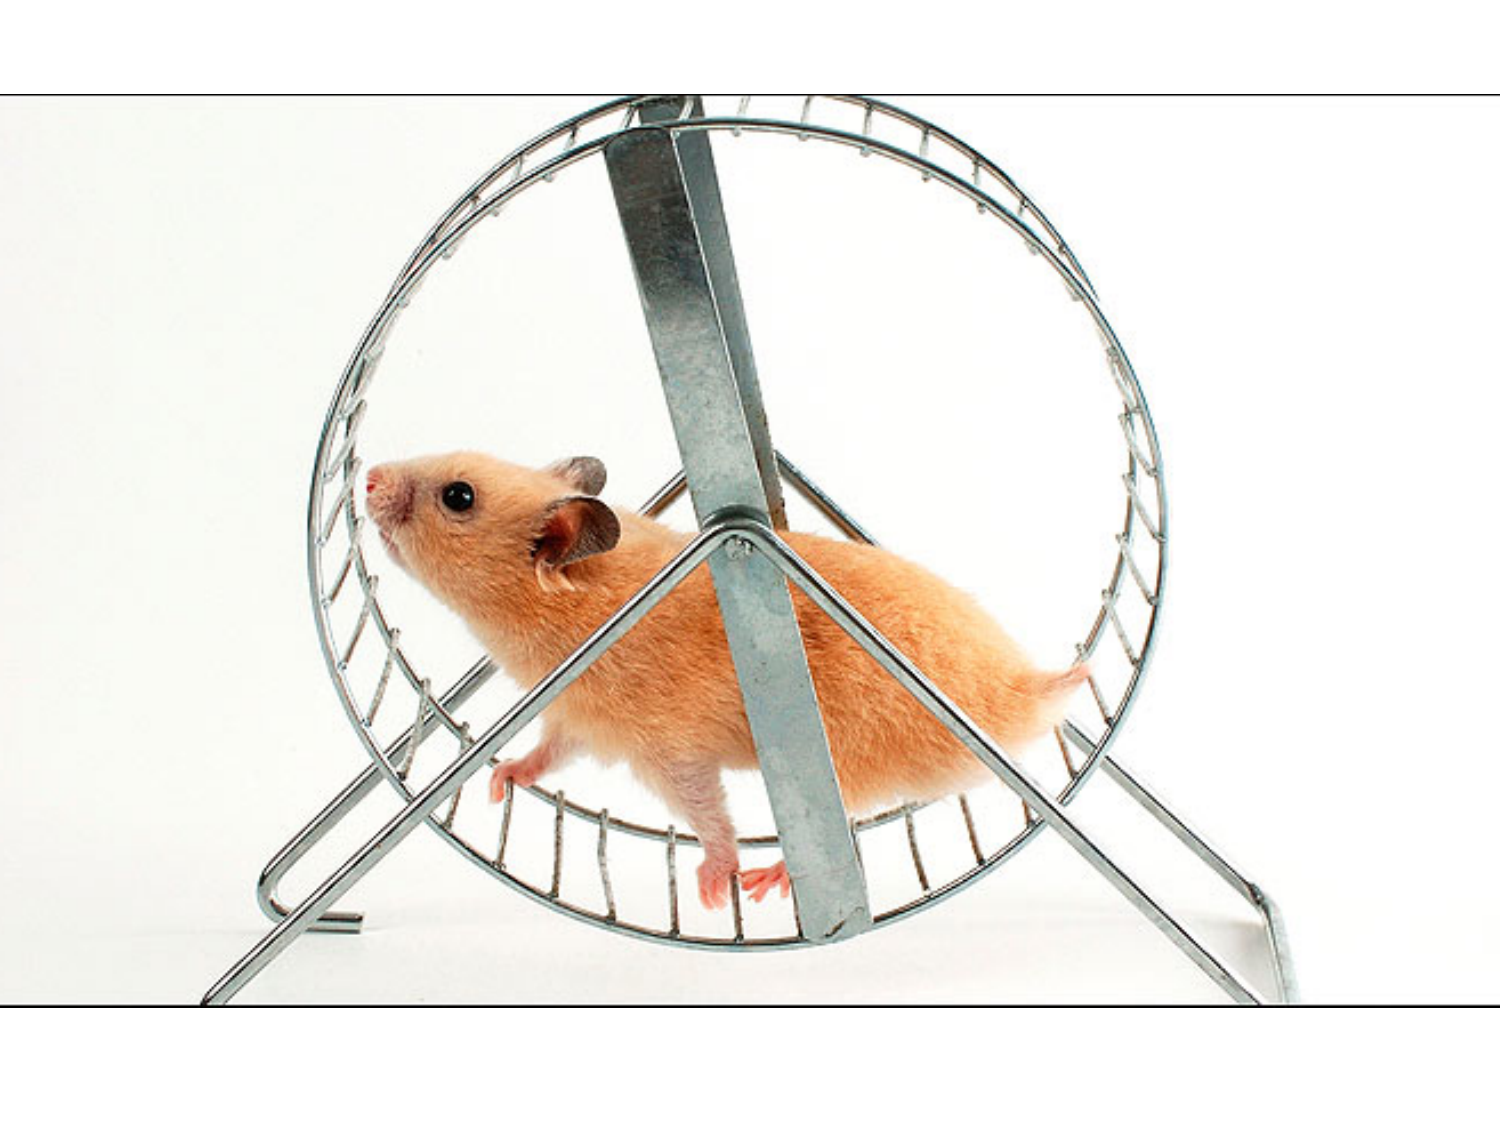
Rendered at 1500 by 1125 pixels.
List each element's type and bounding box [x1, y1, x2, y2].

picture [0, 94, 1500, 1008]
